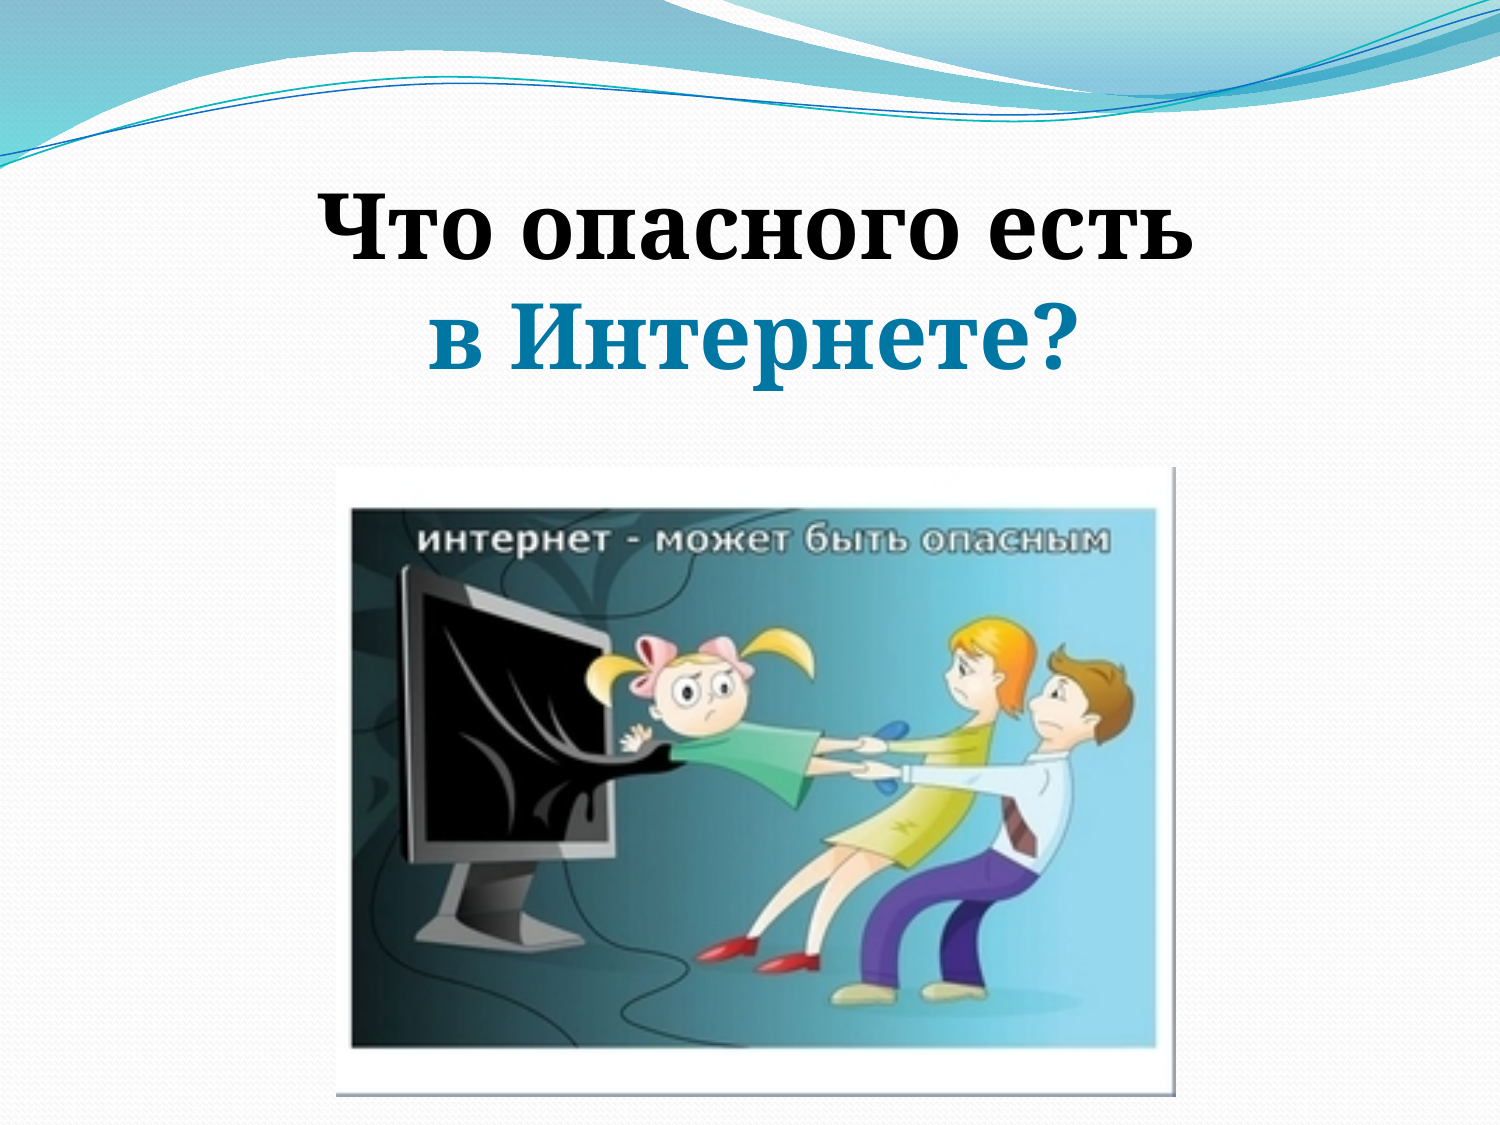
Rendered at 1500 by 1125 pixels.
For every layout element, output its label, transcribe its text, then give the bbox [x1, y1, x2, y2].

picture [336, 467, 1176, 1098]
text_box Что опасного есть в Интернете? [218, 160, 1317, 396]
